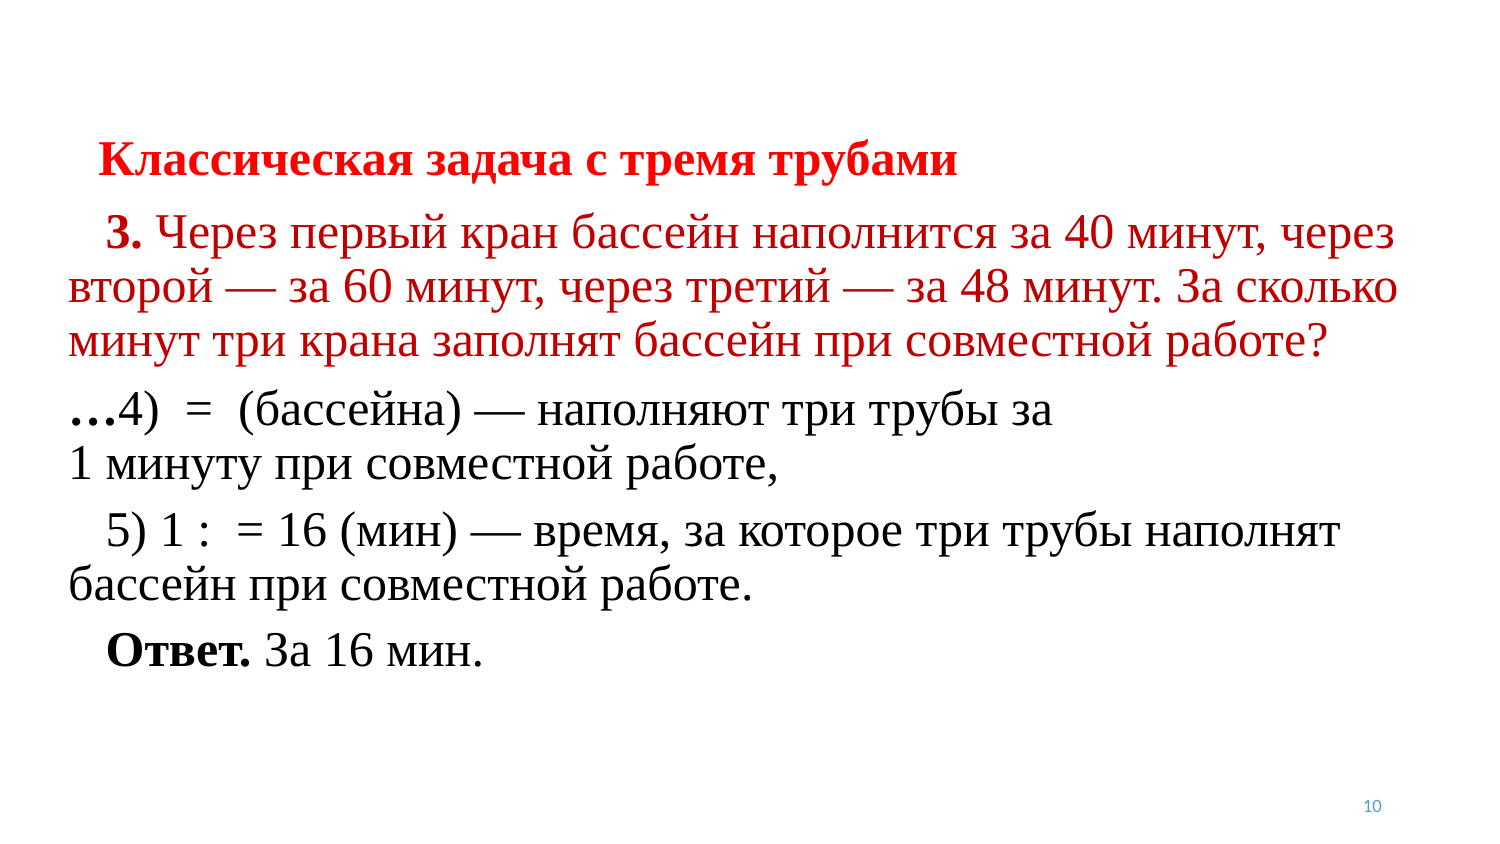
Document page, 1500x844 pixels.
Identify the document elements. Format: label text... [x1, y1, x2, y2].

title Классическая задача с тремя трубами [83, 75, 1365, 238]
slide_number 10 [1059, 782, 1397, 827]
